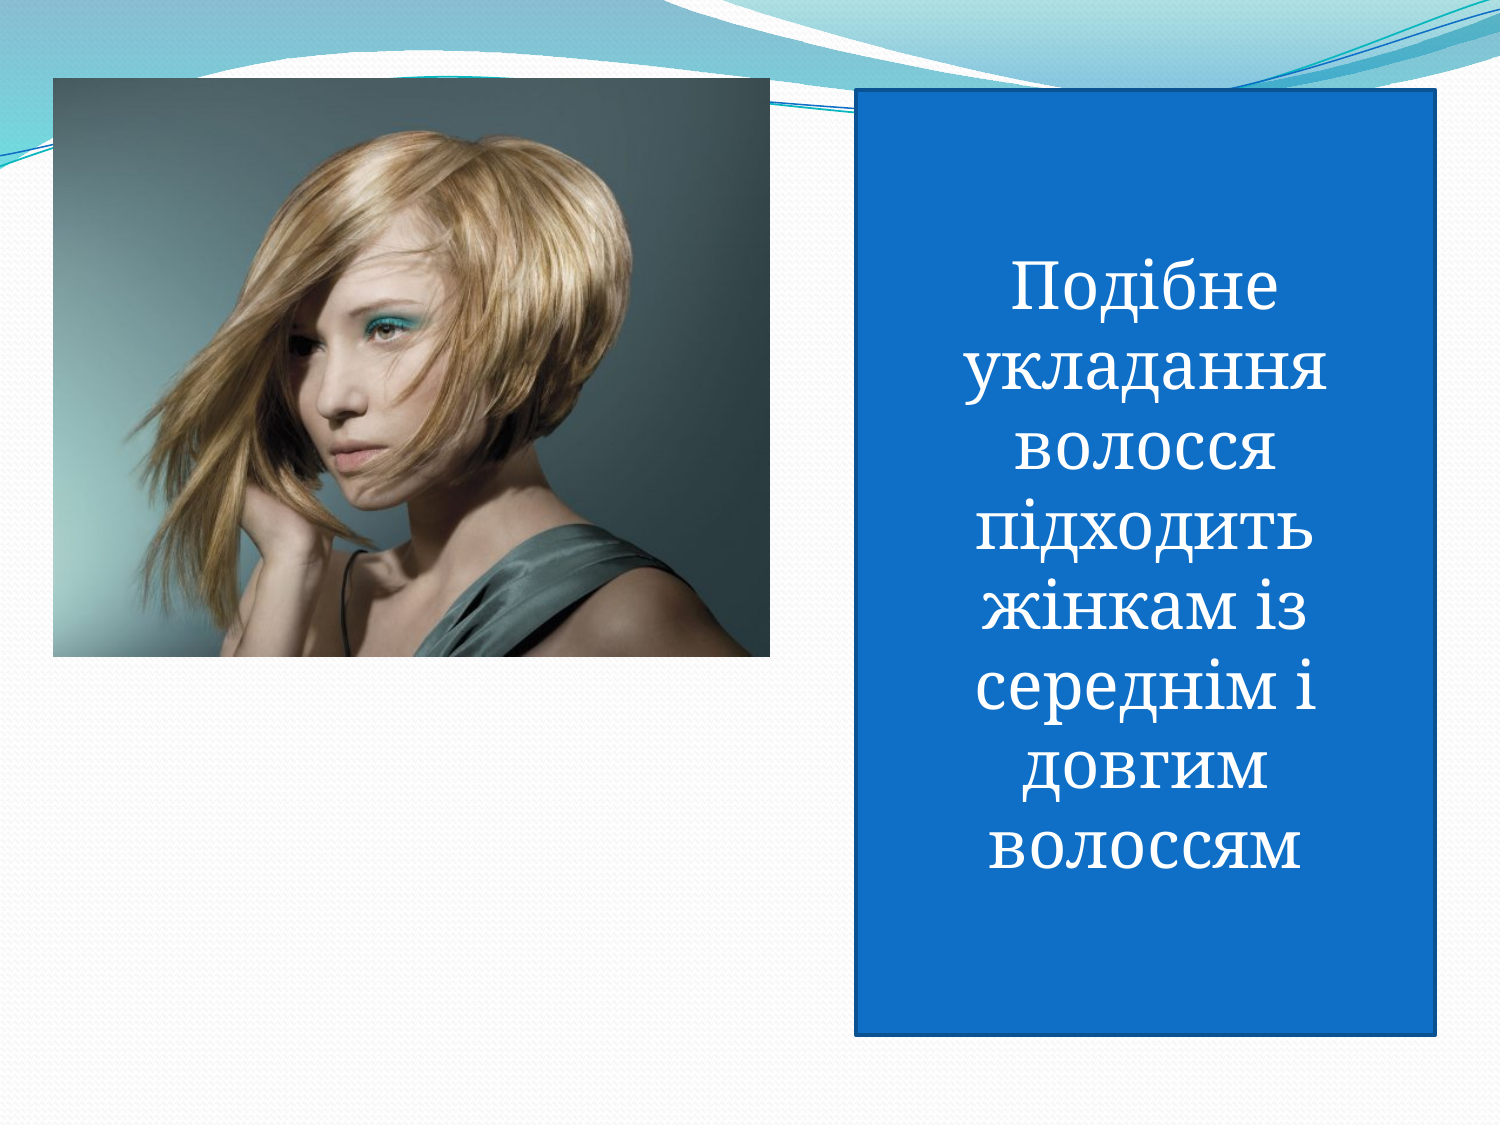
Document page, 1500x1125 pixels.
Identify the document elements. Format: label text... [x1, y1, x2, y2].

text_box Подібне укладання волосся підходить жінкам із середнім і довгим волоссям [854, 88, 1437, 1037]
picture [52, 77, 770, 657]
